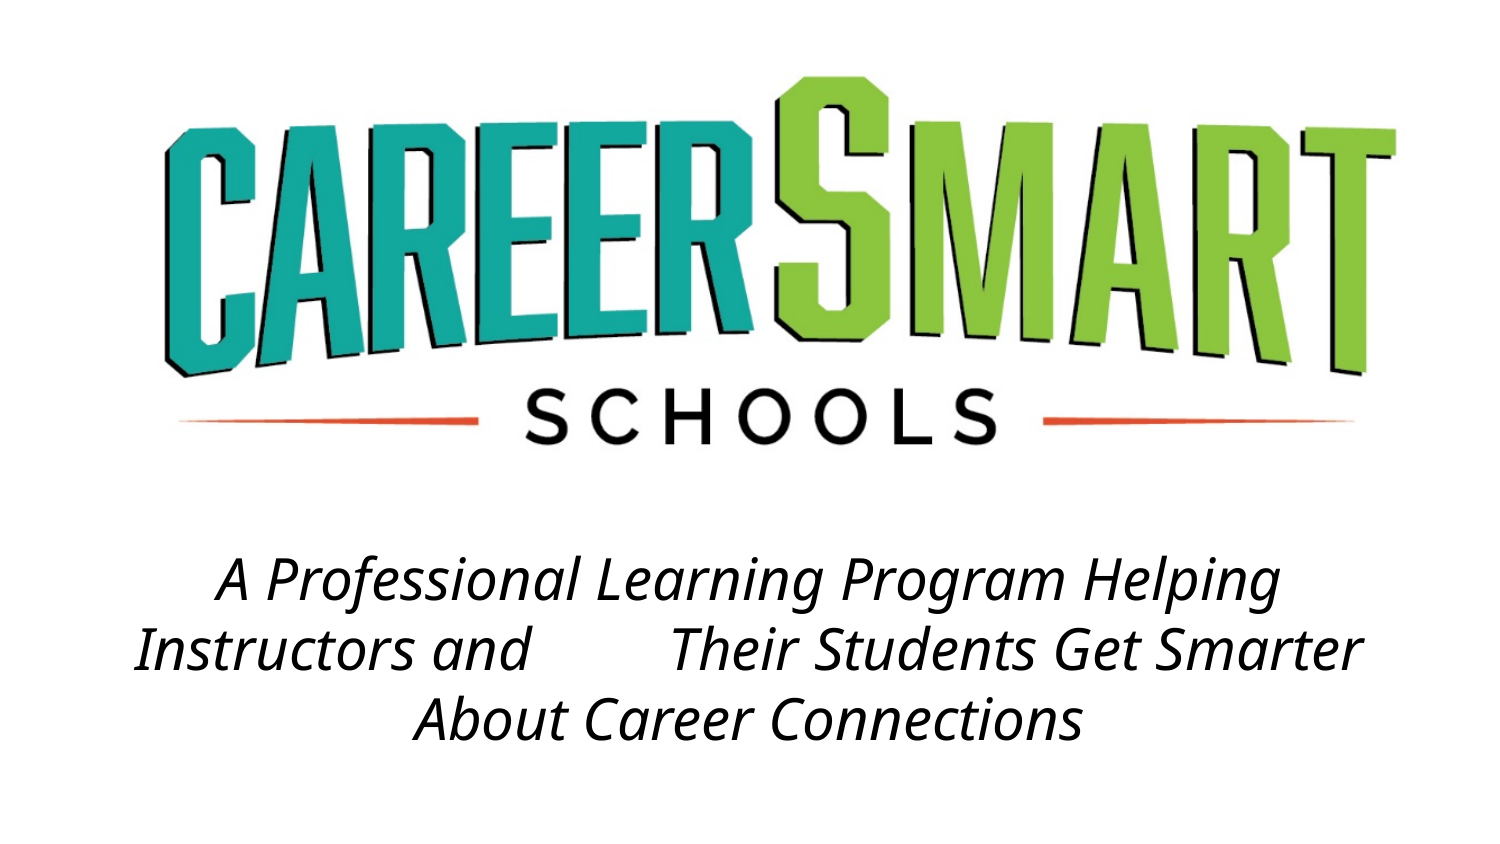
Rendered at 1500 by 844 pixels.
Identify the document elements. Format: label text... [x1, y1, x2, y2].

picture [6, 42, 1495, 492]
list A Professional Learning Program Helping Instructors and Their Students Get Smarter About Career Connections [67, 534, 1433, 769]
